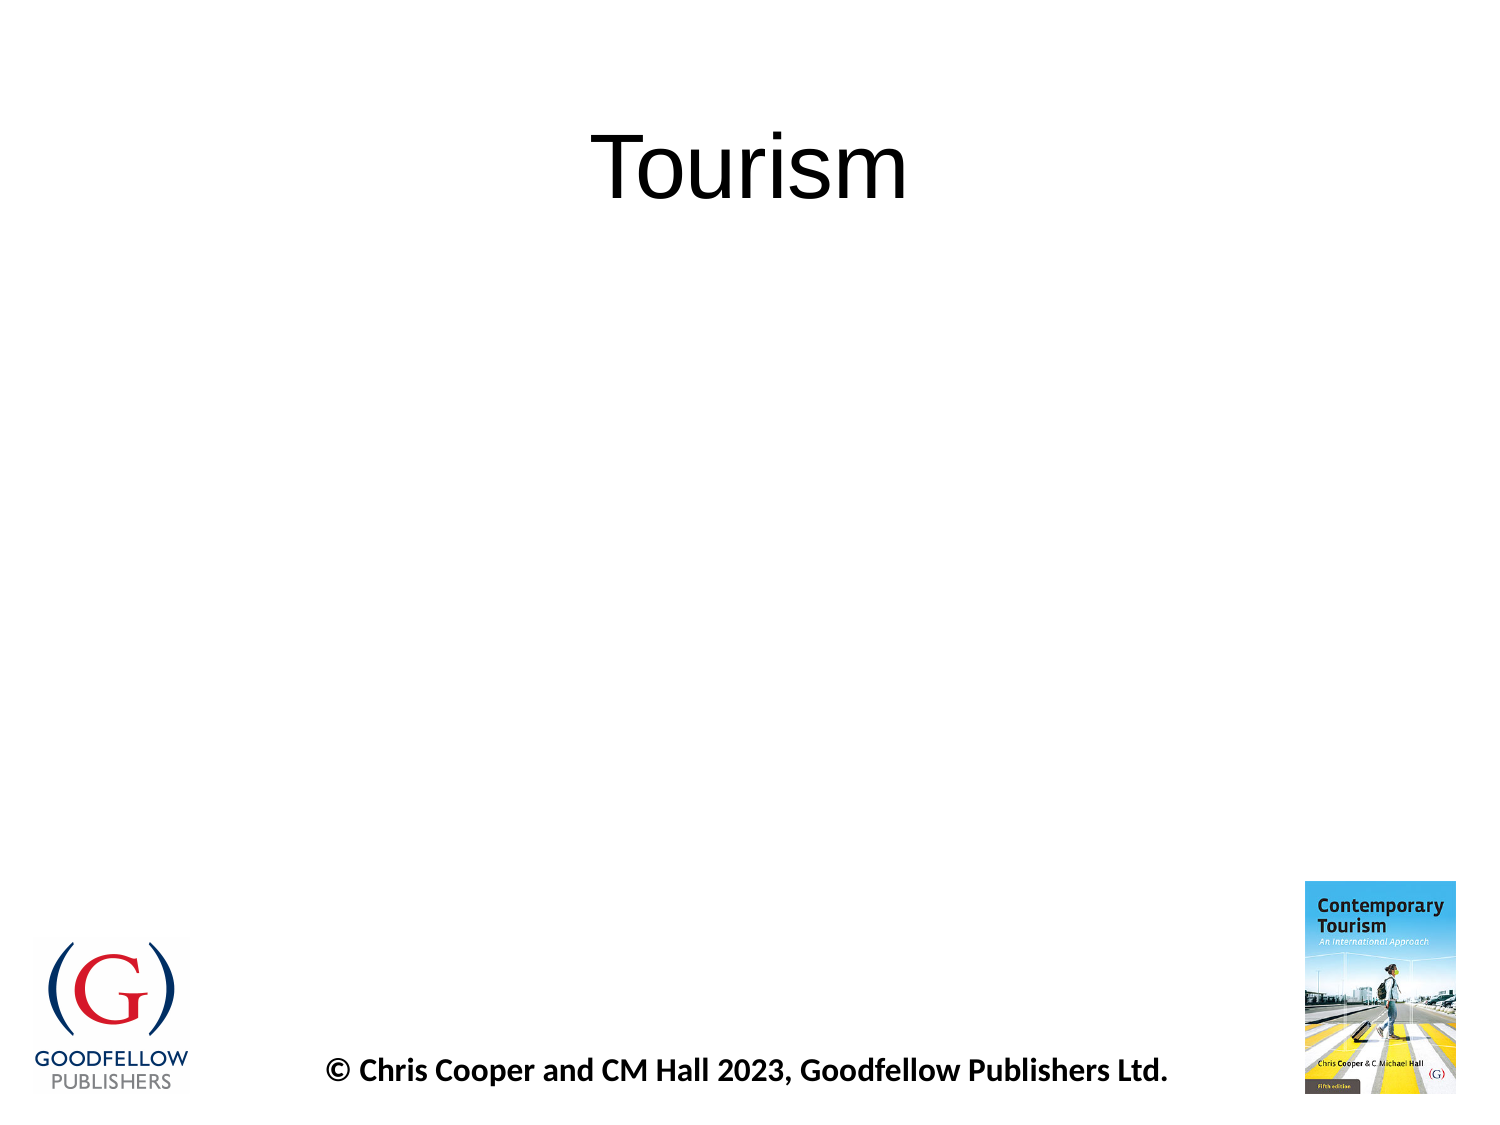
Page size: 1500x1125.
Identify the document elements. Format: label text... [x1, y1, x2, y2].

title Tourism [112, 99, 1388, 288]
picture [33, 937, 190, 1094]
picture [1305, 881, 1456, 1094]
